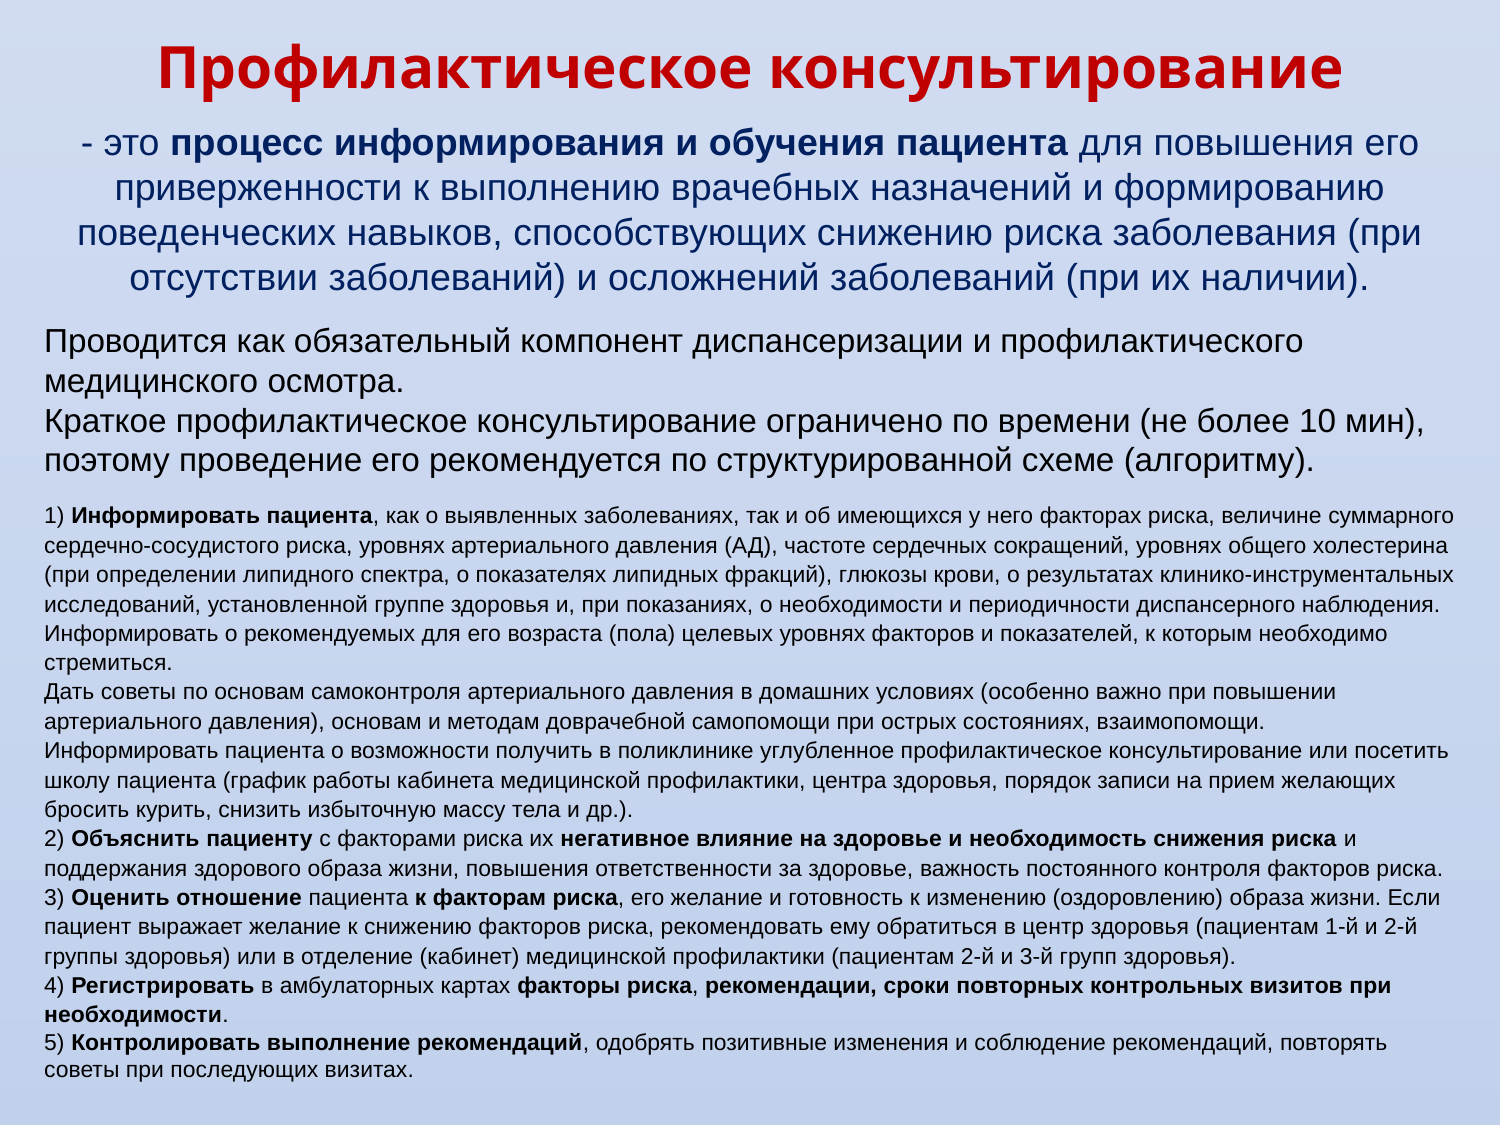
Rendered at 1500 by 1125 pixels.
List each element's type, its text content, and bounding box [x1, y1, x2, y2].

text_box Профилактическое консультирование [53, 19, 1447, 112]
text_box - это процесс информирования и обучения пациента для повышения его приверженности к выполнению врачебных назначений и формированию поведенческих навыков, способствующих снижению риска заболевания (при отсутствии заболеваний) и осложнений заболеваний (при их наличии). [29, 111, 1471, 306]
text_box Проводится как обязательный компонент диспансеризации и профилактического медицинского осмотра. Краткое профилактическое консультирование ограничено по времени (не более 10 мин), поэтому проведение его рекомендуется по структурированной схеме (алгоритму). [29, 311, 1471, 486]
text_box 1) Информировать пациента, как о выявленных заболеваниях, так и об имеющихся у него факторах риска, величине суммарного сердечно-сосудистого риска, уровнях артериального давления (АД), частоте сердечных сокращений, уровнях общего холестерина (при определении липидного спектра, о показателях липидных фракций), глюкозы крови, о результатах клинико-инструментальных исследований, установленной группе здоровья и, при показаниях, о необходимости и периодичности диспансерного наблюдения. Информировать о рекомендуемых для его возраста (пола) целевых уровнях факторов и показателей, к которым необходимо стремиться. Дать советы по основам самоконтроля артериального давления в домашних условиях (особенно важно при повышении артериального давления), основам и методам доврачебной самопомощи при острых состояниях, взаимопомощи. Информировать пациента о возможности получить в поликлинике углубленное профилактическое консультирование или посетить школу пациента (график работы кабинета медицинской профилактики, центра здоровья, порядок записи на прием желающих бросить курить, снизить избыточную массу тела и др.). 2) Объяснить пациенту с факторами риска их негативное влияние на здоровье и необходимость снижения риска и поддержания здорового образа жизни, повышения ответственности за здоровье, важность постоянного контроля факторов риска. 3) Оценить отношение пациента к факторам риска, его желание и готовность к изменению (оздоровлению) образа жизни. Если пациент выражает желание к снижению факторов риска, рекомендовать ему обратиться в центр здоровья (пациентам 1-й и 2-й группы здоровья) или в отделение (кабинет) медицинской профилактики (пациентам 2-й и 3-й групп здоровья). 4) Регистрировать в амбулаторных картах факторы риска, рекомендации, сроки повторных контрольных визитов при необходимости. 5) Контролировать выполнение рекомендаций, одобрять позитивные изменения и соблюдение рекомендаций, повторять советы при последующих визитах. [29, 491, 1477, 1090]
